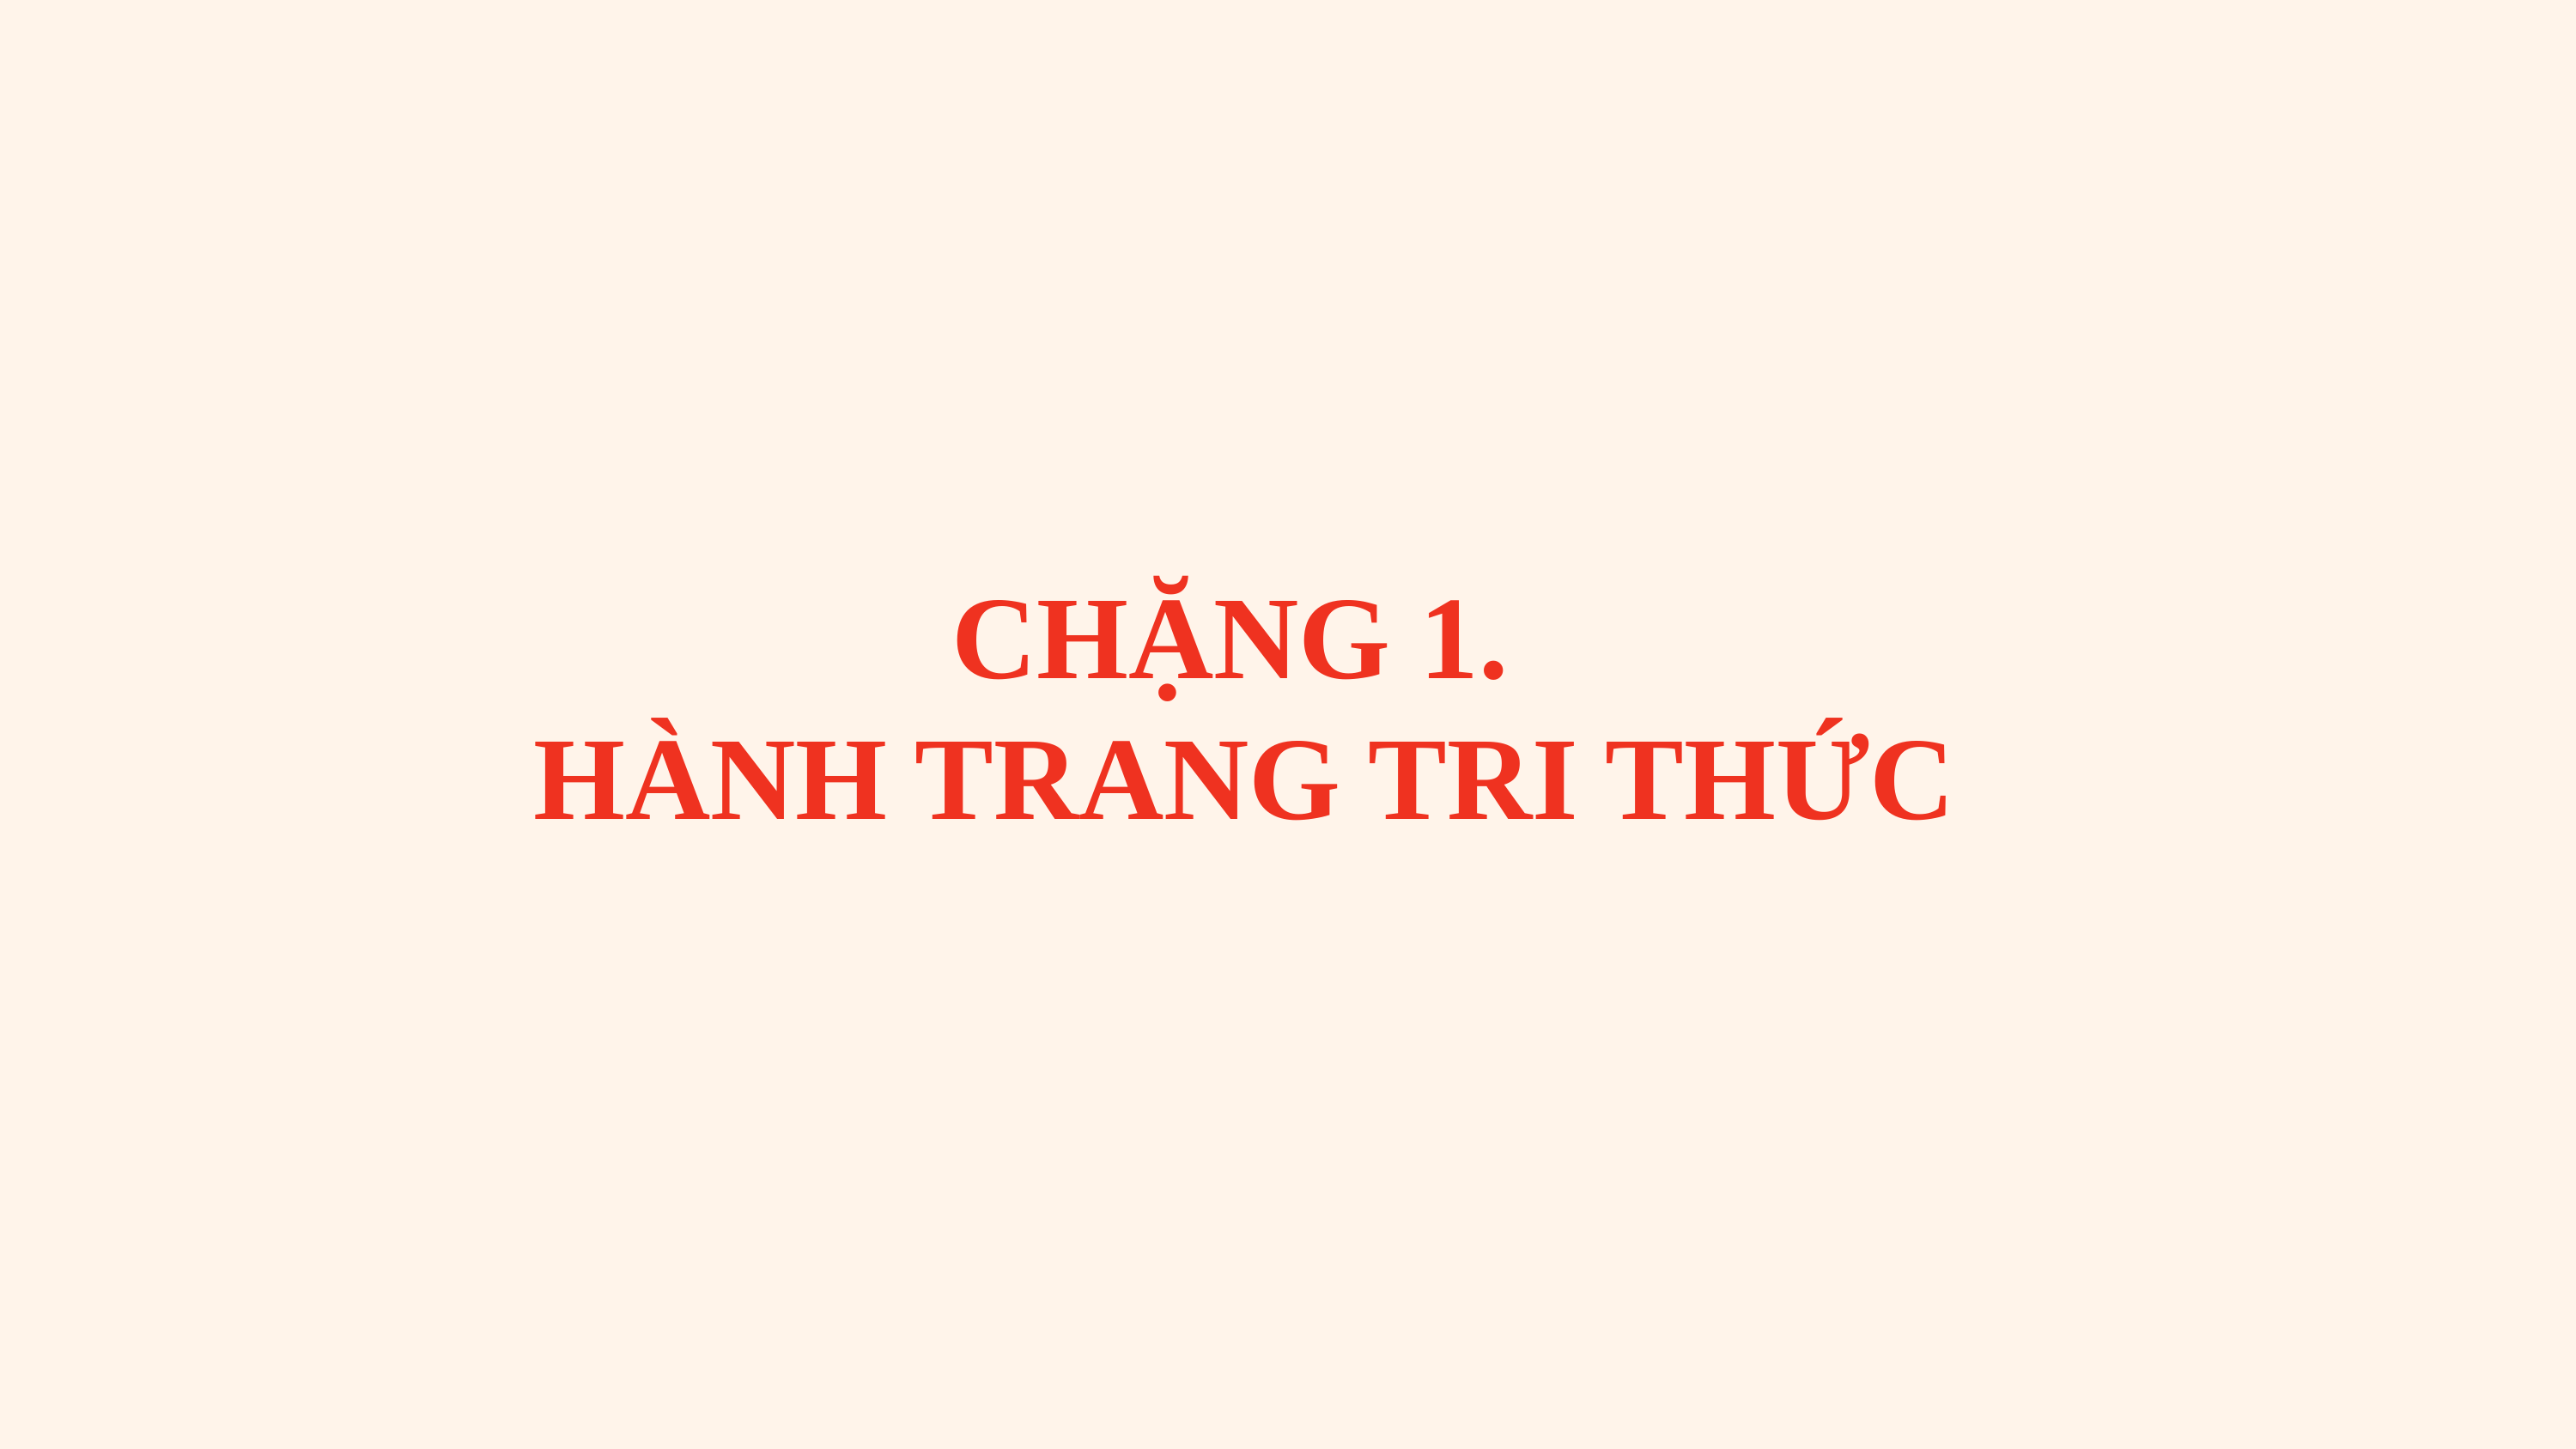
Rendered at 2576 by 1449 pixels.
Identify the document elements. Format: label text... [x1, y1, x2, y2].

text_box CHẶNG 1. HÀNH TRANG TRI THỨC [365, 554, 2125, 850]
